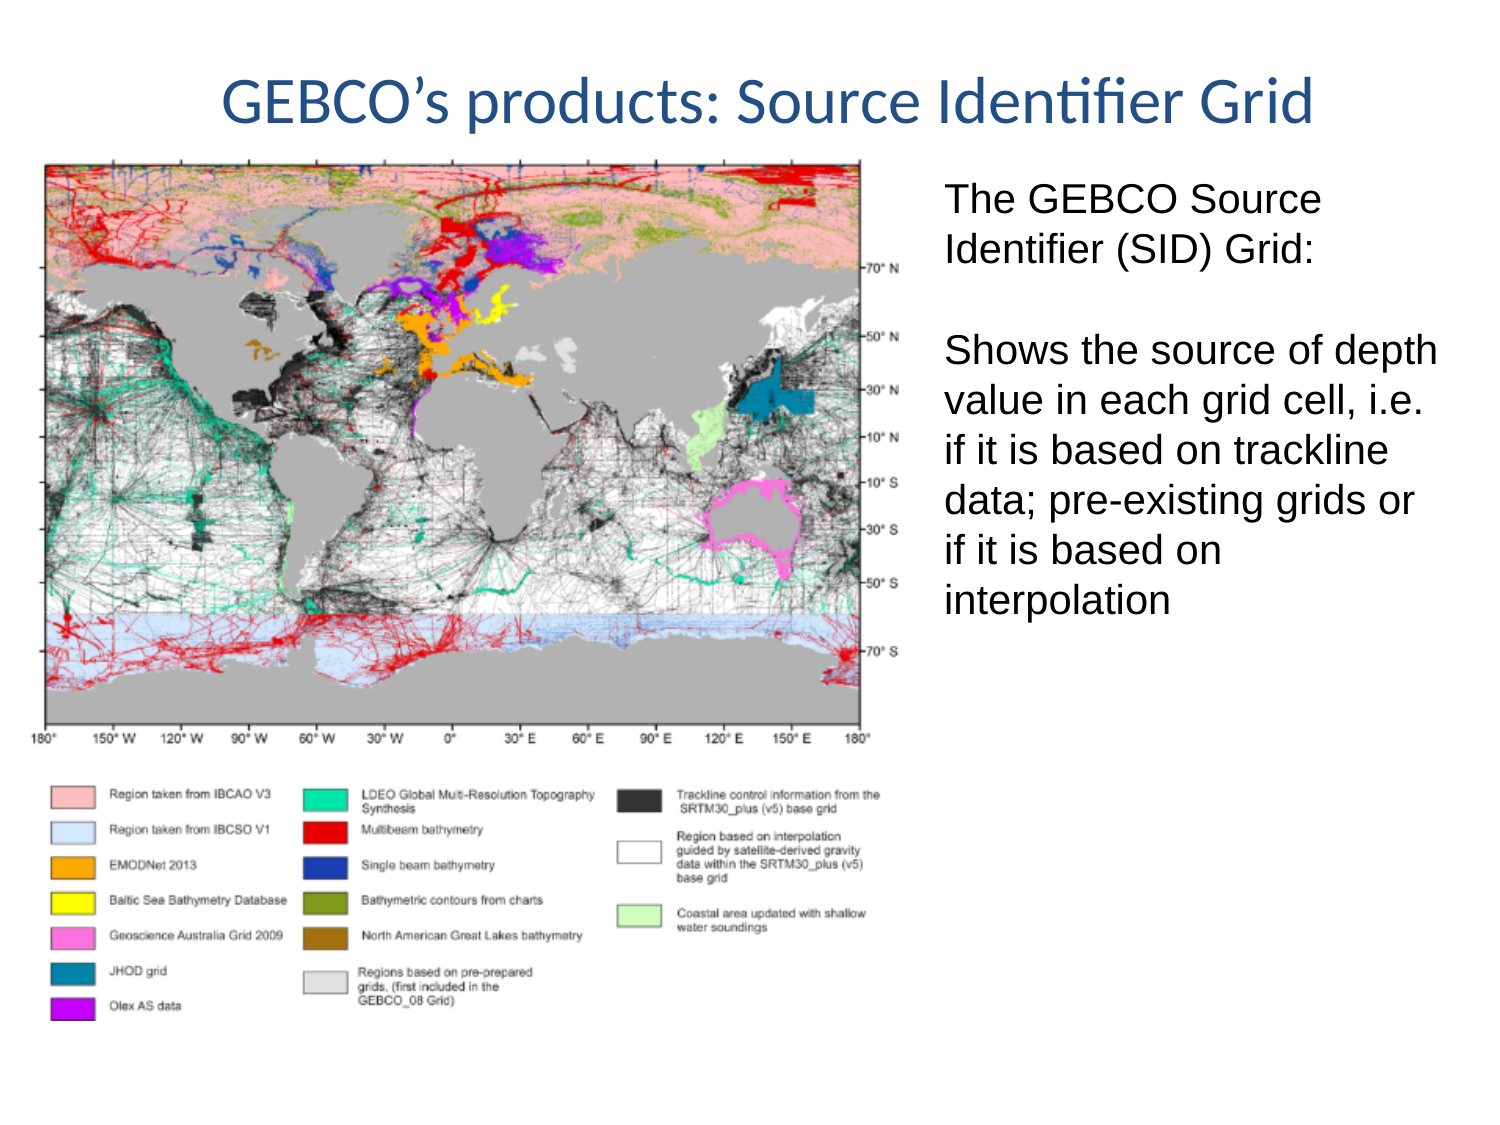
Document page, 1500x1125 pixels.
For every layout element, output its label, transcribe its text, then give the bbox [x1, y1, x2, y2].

picture [29, 158, 899, 1021]
text_box The GEBCO Source Identifier (SID) Grid: Shows the source of depth value in each grid cell, i.e. if it is based on trackline data; pre-existing grids or if it is based on interpolation [929, 164, 1459, 630]
text_box GEBCO’s products: Source Identifier Grid [0, 30, 1500, 159]
